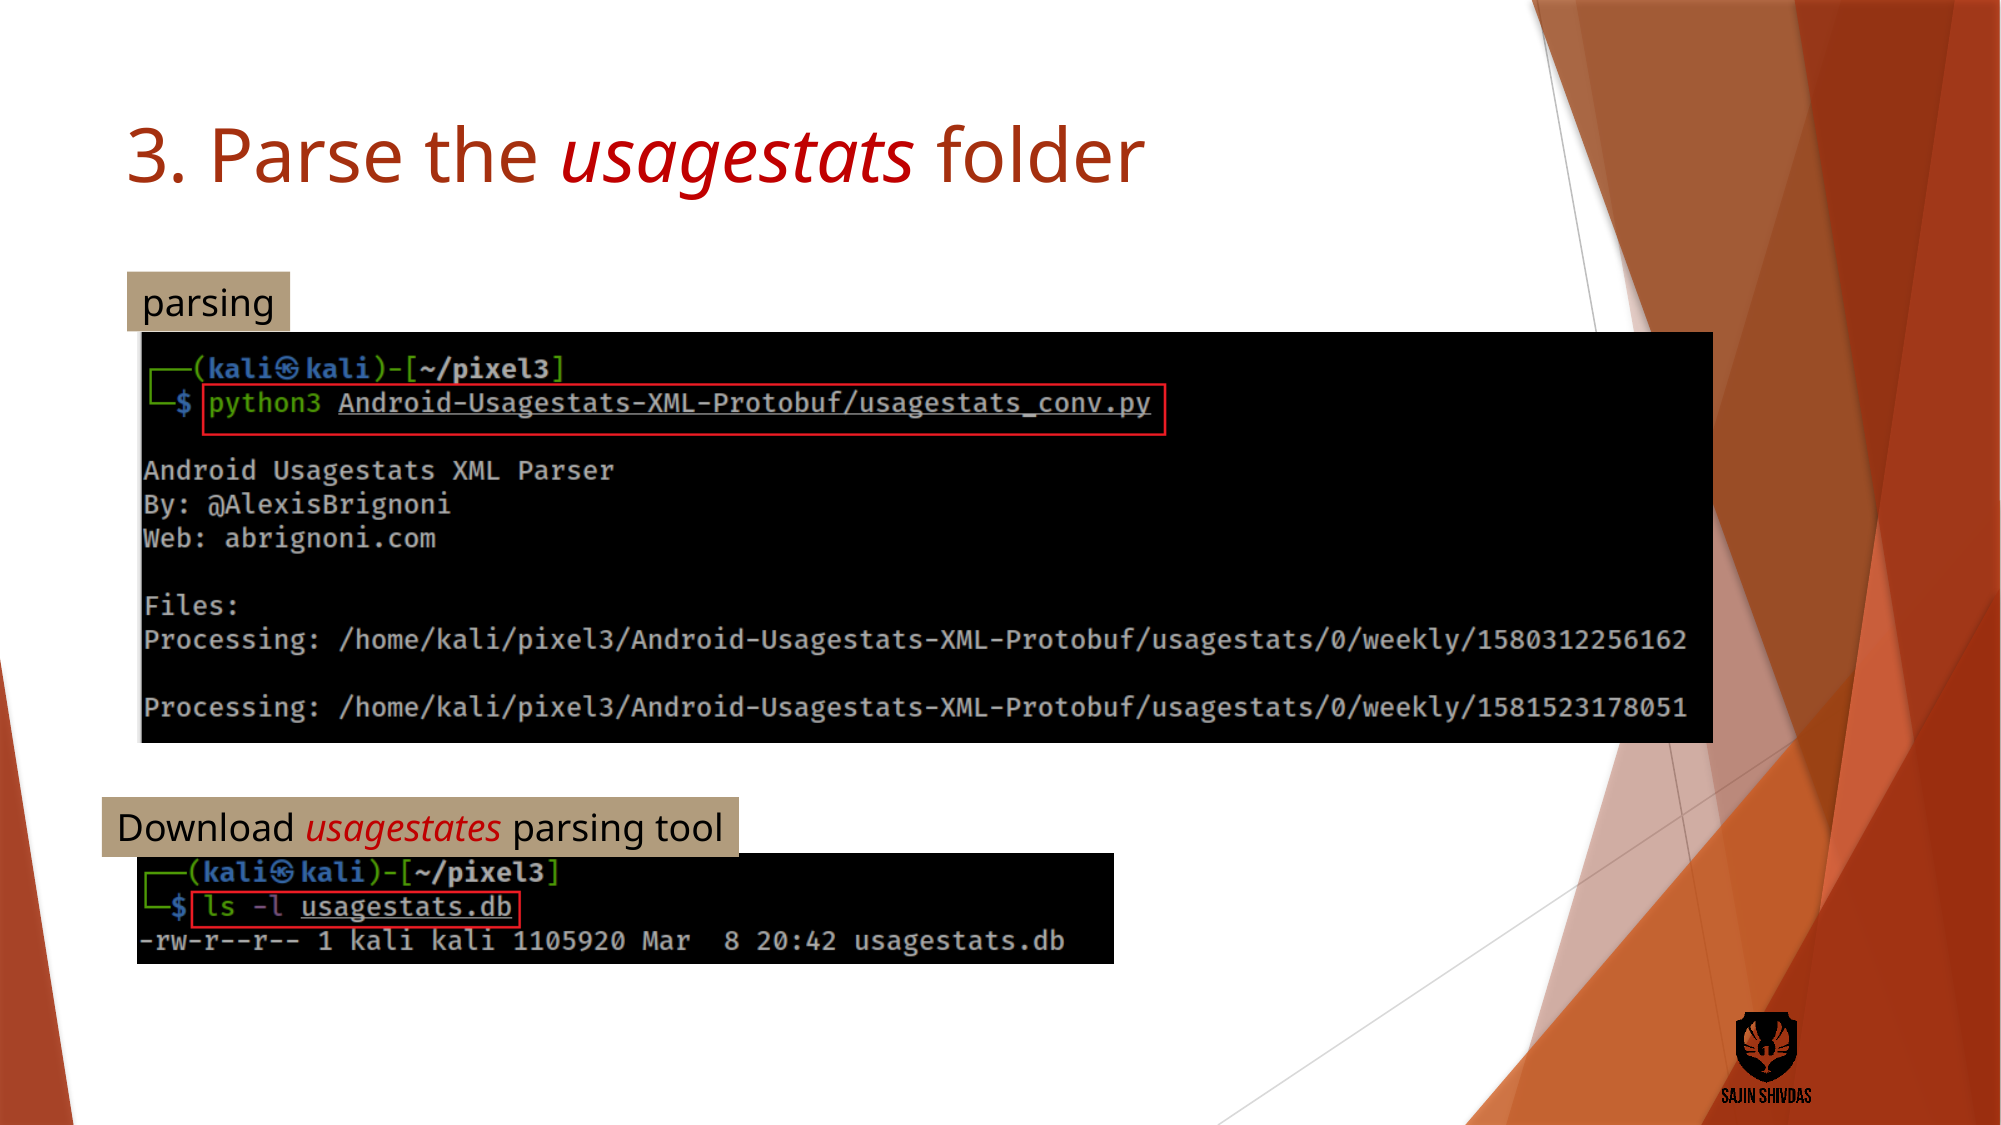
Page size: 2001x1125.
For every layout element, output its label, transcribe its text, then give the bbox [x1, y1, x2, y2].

picture [136, 852, 1115, 964]
text_box parsing [127, 271, 291, 332]
picture [136, 331, 1714, 743]
text_box Download usagestates parsing tool [101, 797, 739, 857]
picture [1711, 1002, 1824, 1115]
title 3. Parse the usagestats folder [111, 99, 1522, 317]
